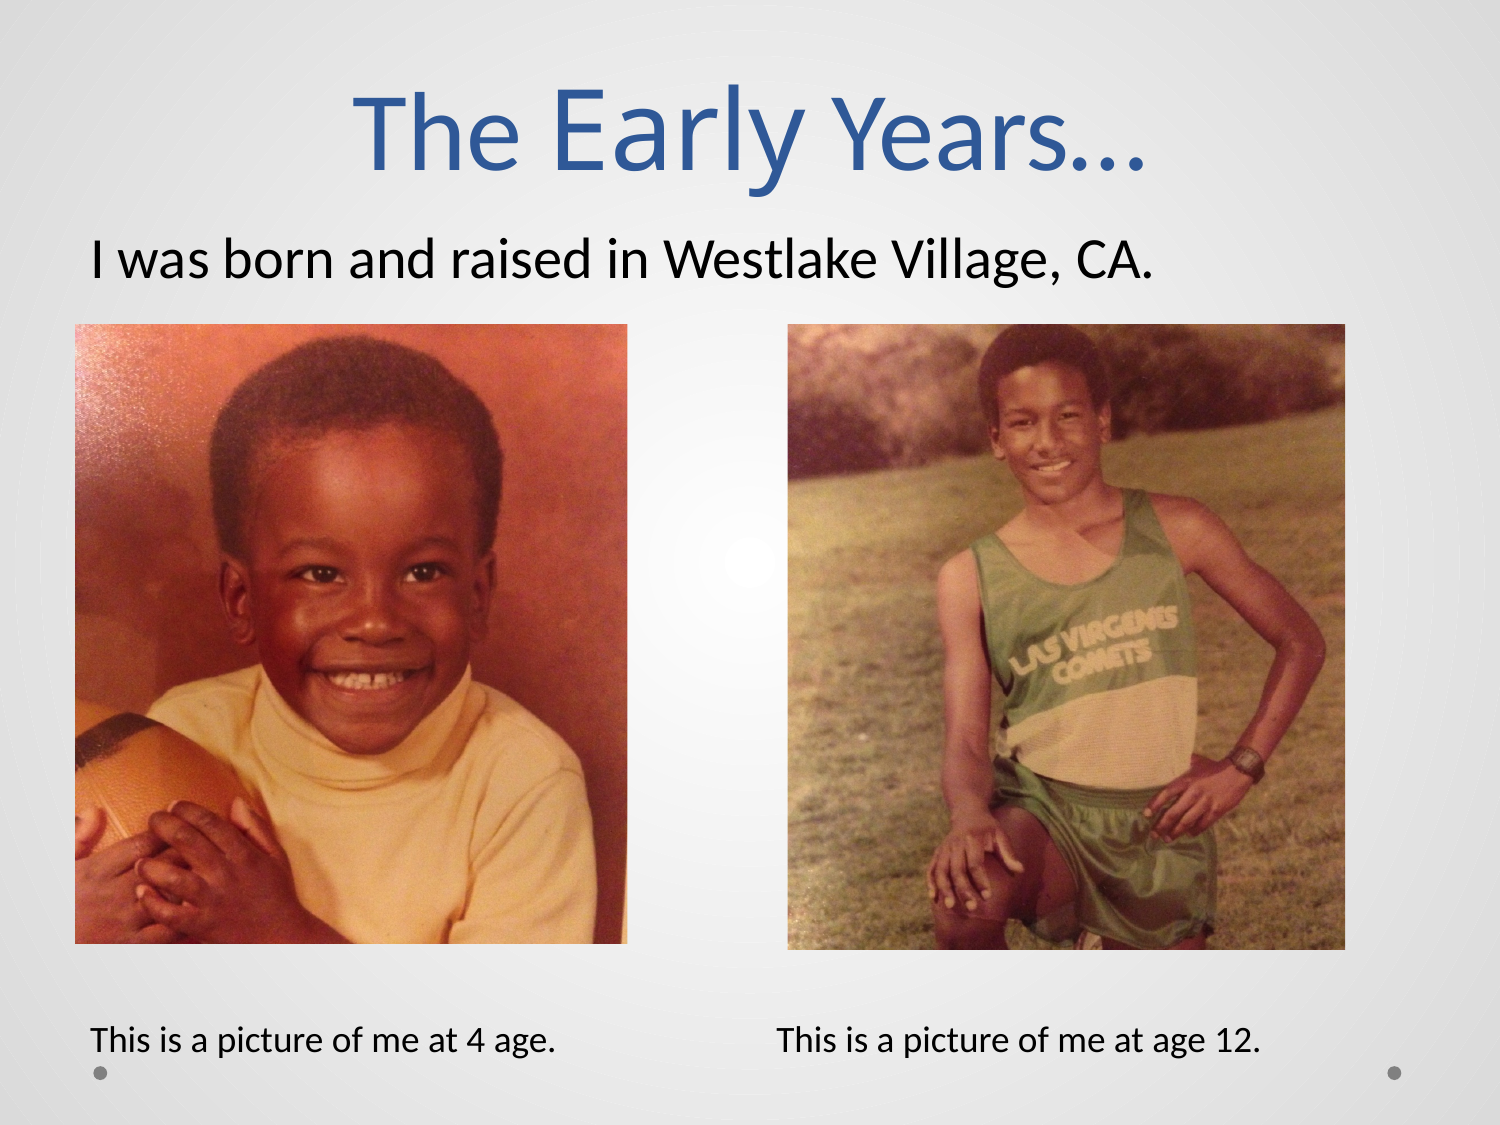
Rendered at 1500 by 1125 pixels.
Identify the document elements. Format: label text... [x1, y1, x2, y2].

text_box I was born and raised in Westlake Village, CA. [74, 212, 1425, 350]
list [74, 324, 628, 944]
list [787, 324, 1346, 951]
title The Early Years… [75, 24, 1425, 200]
text_box This is a picture of me at age 12. [761, 350, 1424, 1073]
text_box This is a picture of me at 4 age. [74, 350, 738, 1073]
